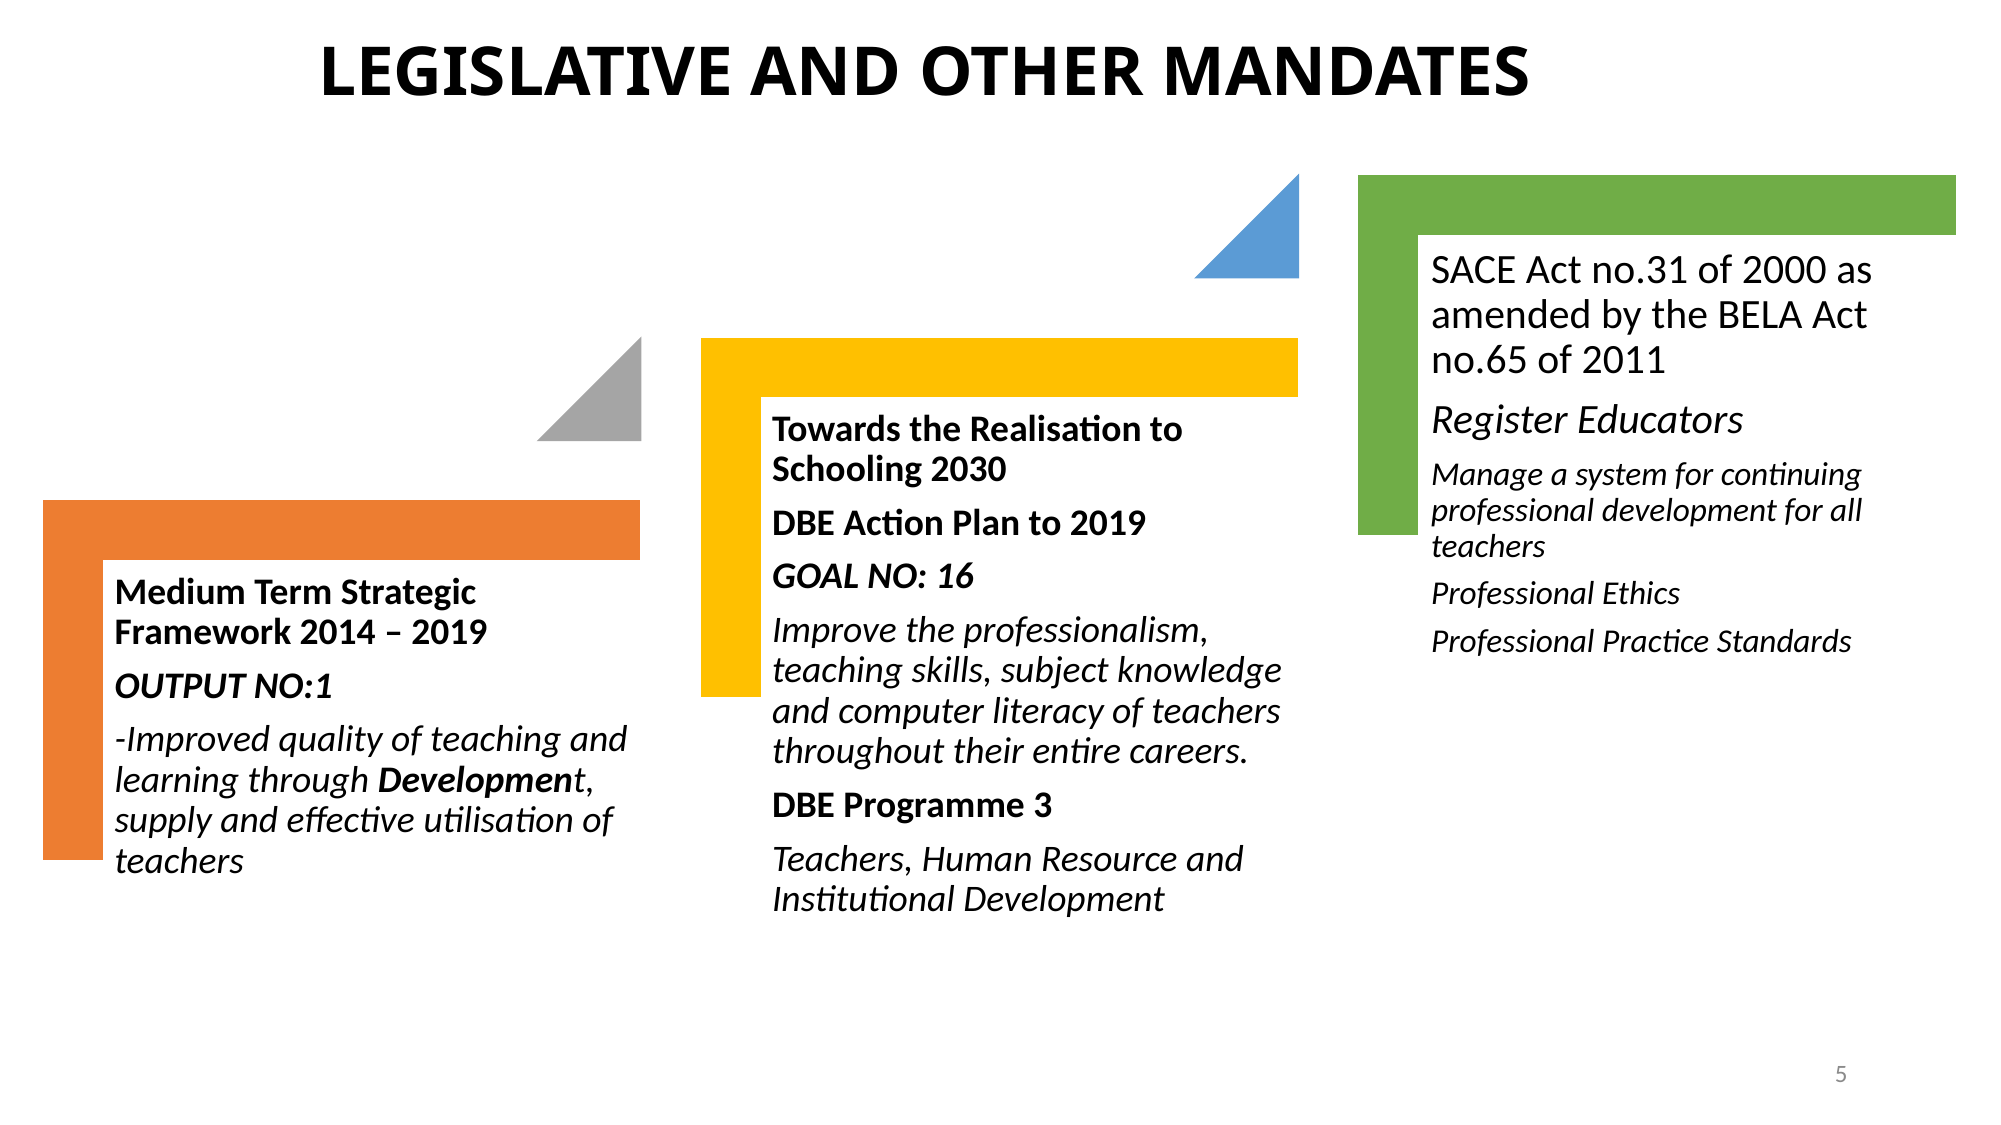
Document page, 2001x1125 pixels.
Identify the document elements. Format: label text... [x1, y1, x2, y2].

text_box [43, 82, 1957, 1125]
title LEGISLATIVE AND OTHER MANDATES [249, 0, 1600, 82]
